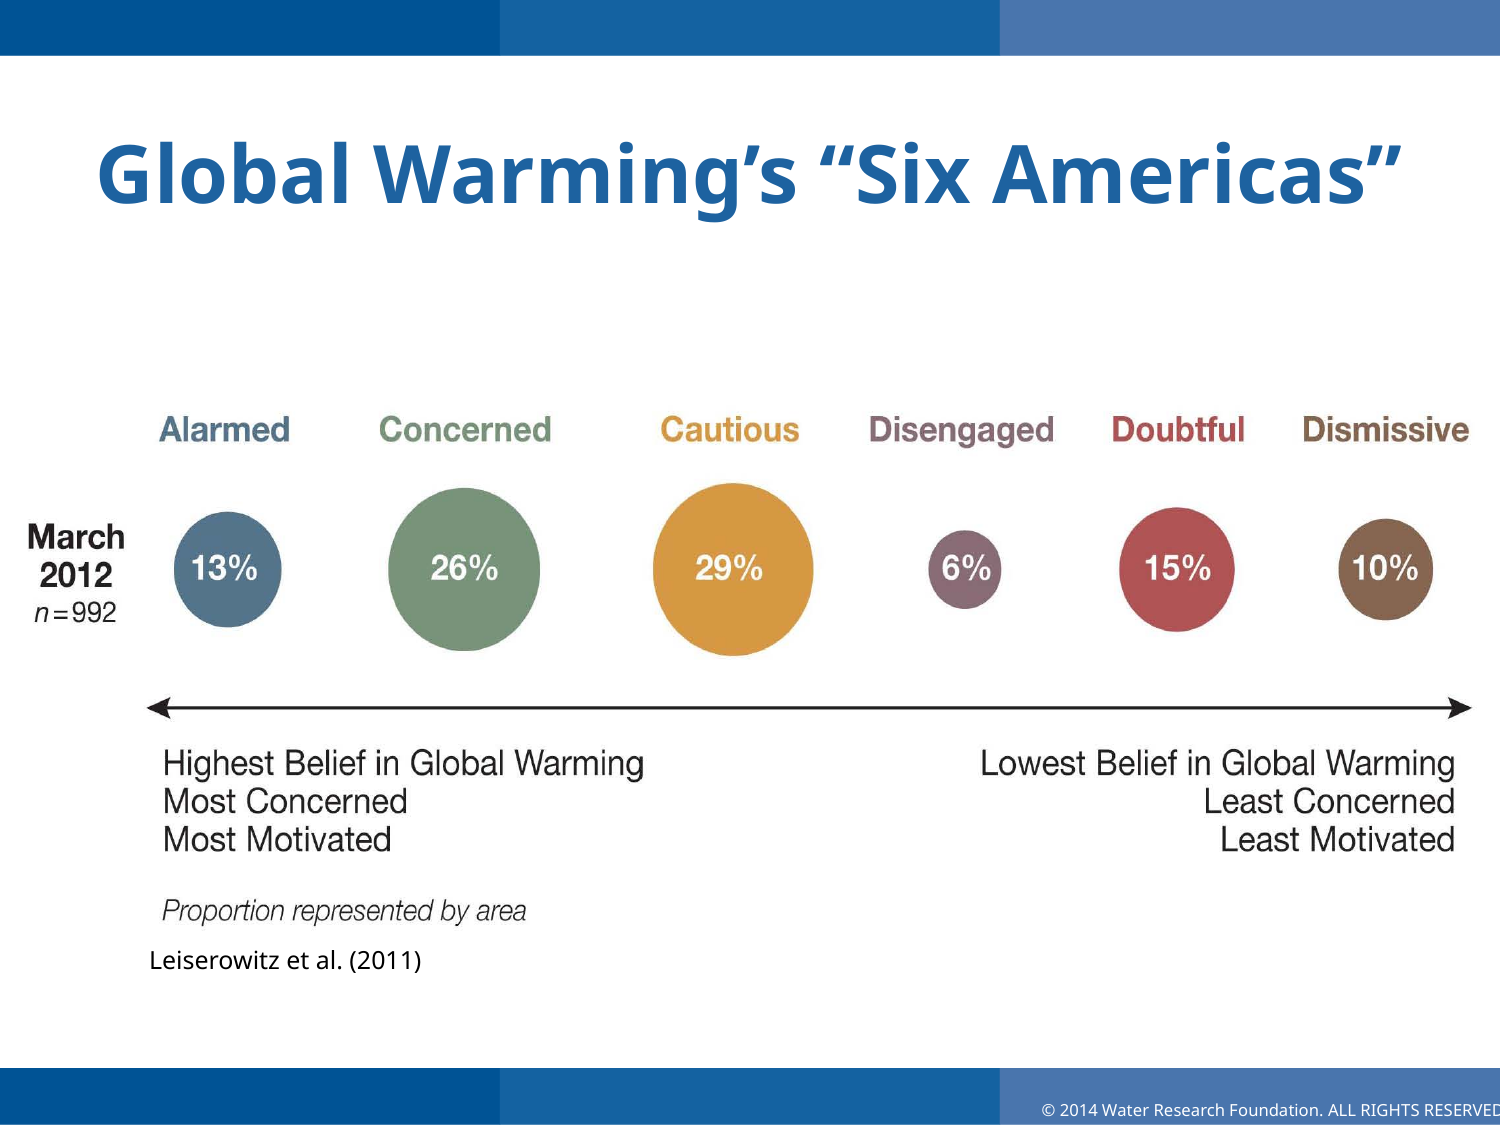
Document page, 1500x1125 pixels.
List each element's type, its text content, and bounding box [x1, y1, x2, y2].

picture [0, 0, 1500, 56]
picture [0, 1068, 1500, 1125]
picture [17, 397, 1496, 938]
text_box Leiserowitz et al. (2011) [134, 946, 437, 983]
picture [1494, 1105, 1500, 1115]
title Global Warming’s “Six Americas” [75, 77, 1425, 266]
